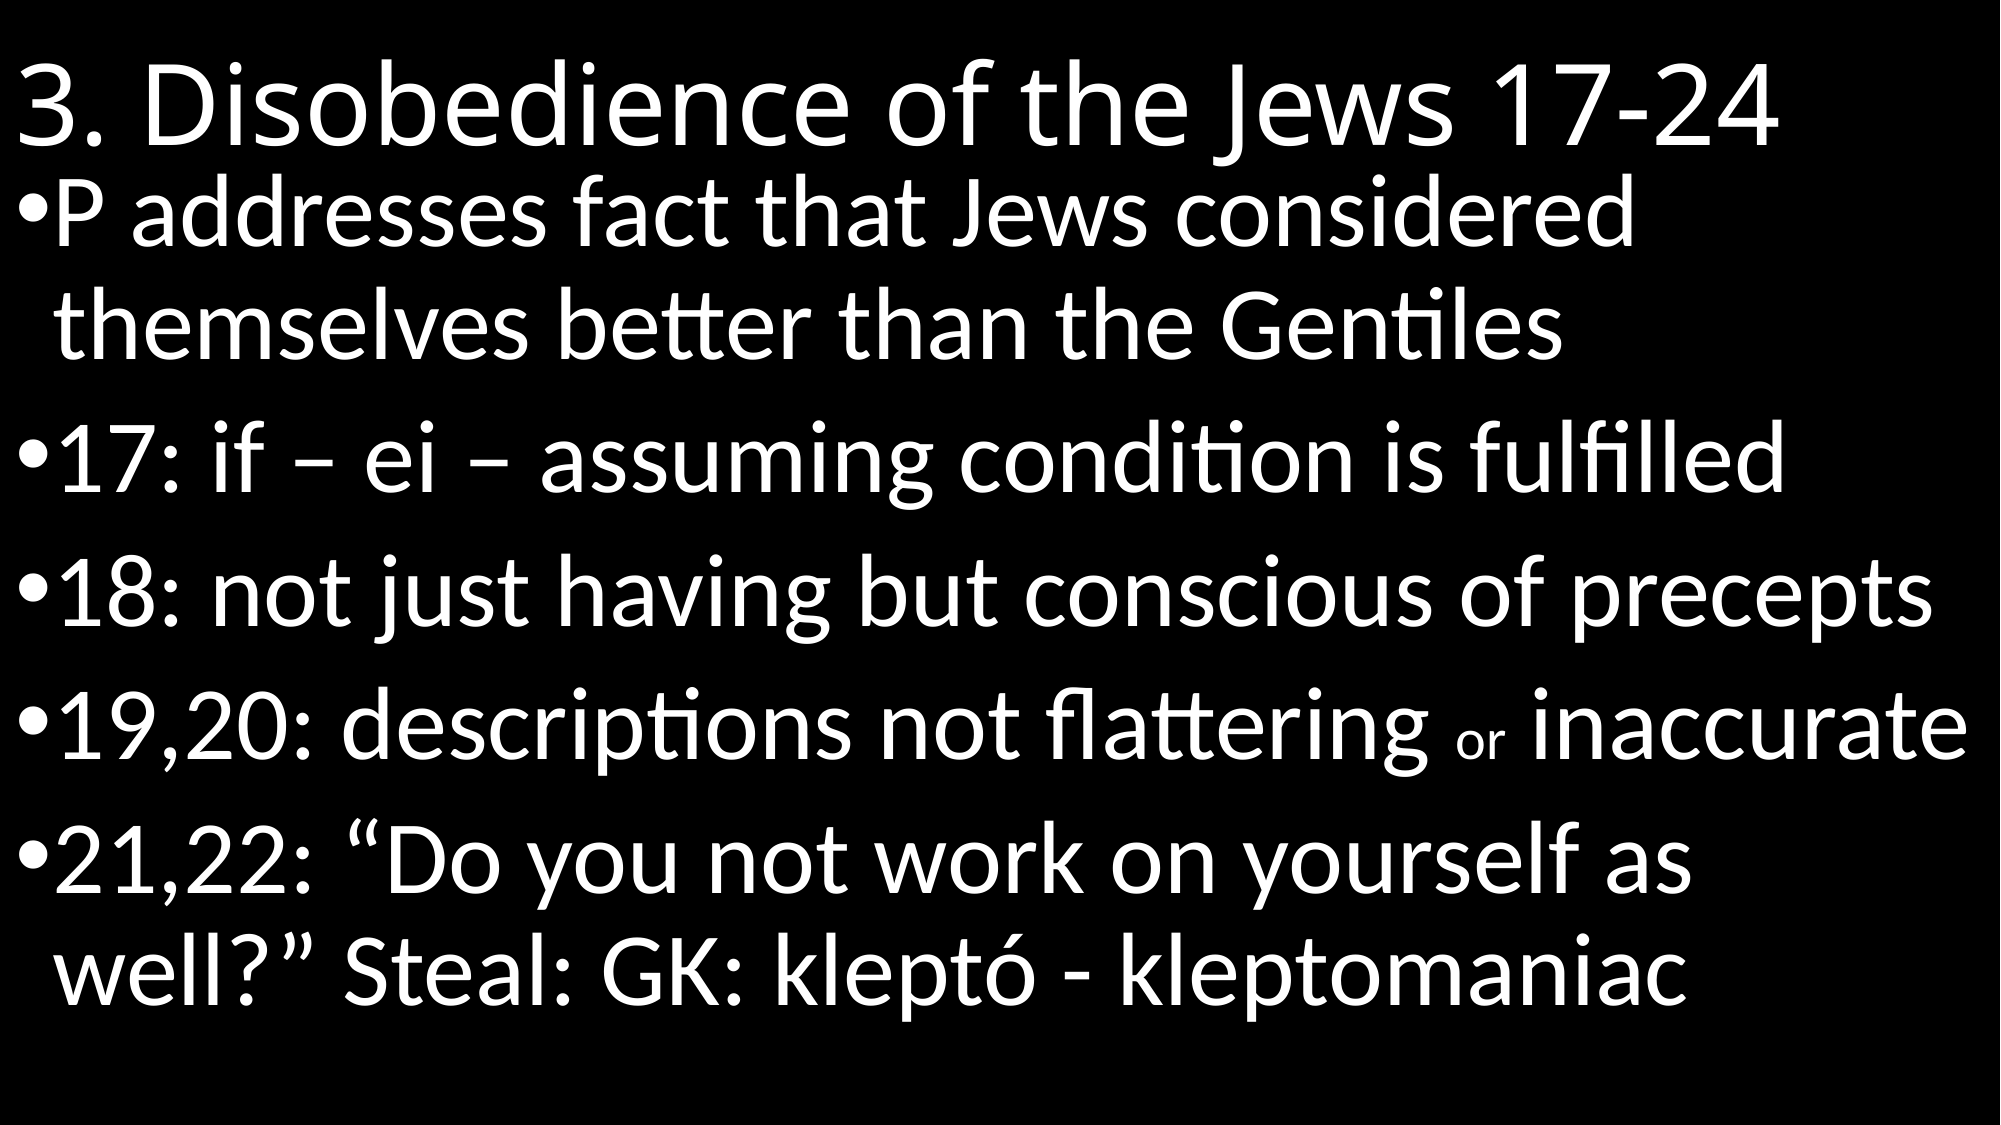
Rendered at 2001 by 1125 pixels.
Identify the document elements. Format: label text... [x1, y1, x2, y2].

title 3. Disobedience of the Jews 17-24 [0, 0, 2000, 149]
list P addresses fact that Jews considered themselves better than the Gentiles 17: if – ei – assuming condition is fulfilled 18: not just having but conscious of precepts 19,20: descriptions not flattering or inaccurate 21,22: “Do you not work on yourself as well?” Steal: GK: kleptó - kleptomaniac [0, 149, 2000, 1125]
